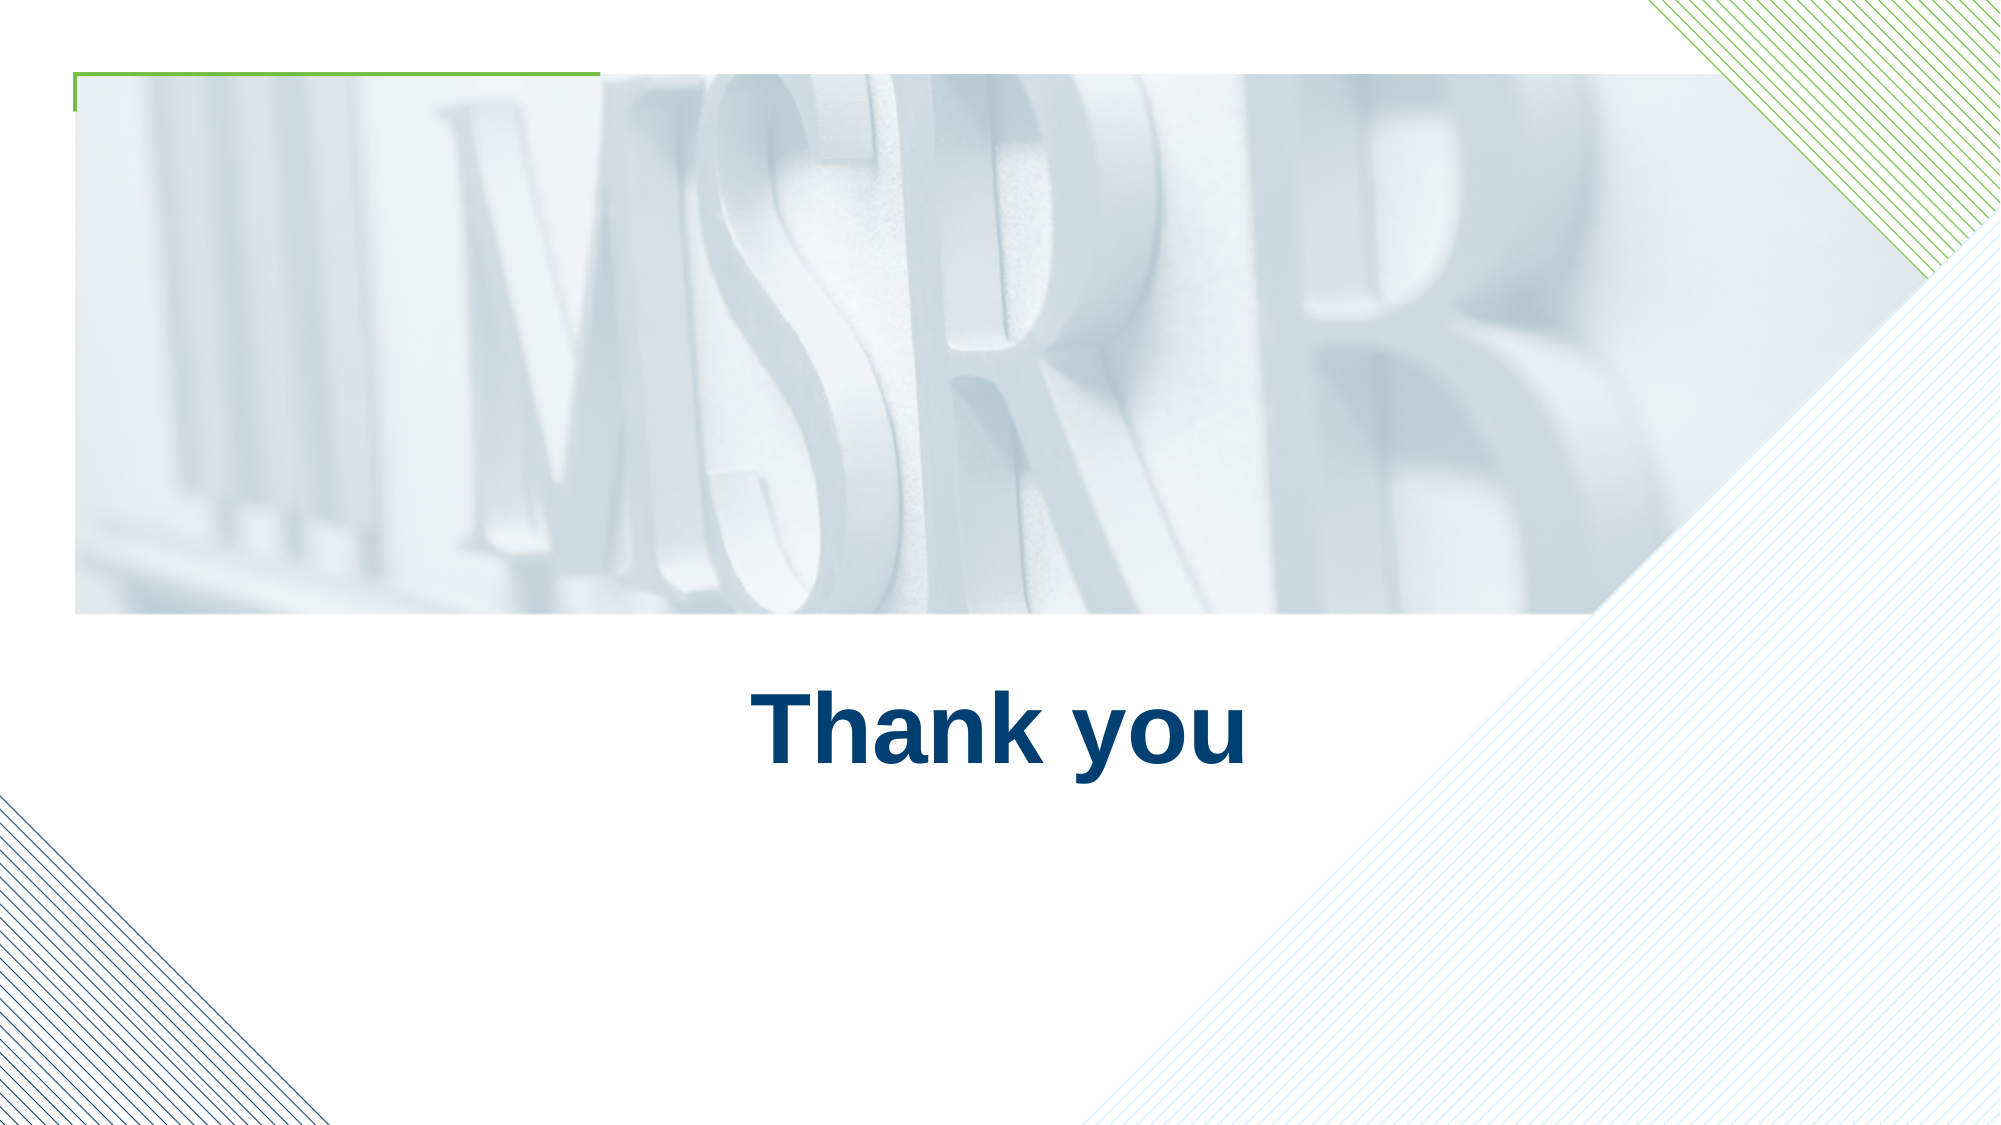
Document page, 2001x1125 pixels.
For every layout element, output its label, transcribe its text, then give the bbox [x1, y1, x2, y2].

picture [0, 0, 2001, 1125]
title Thank you [74, 655, 1926, 931]
